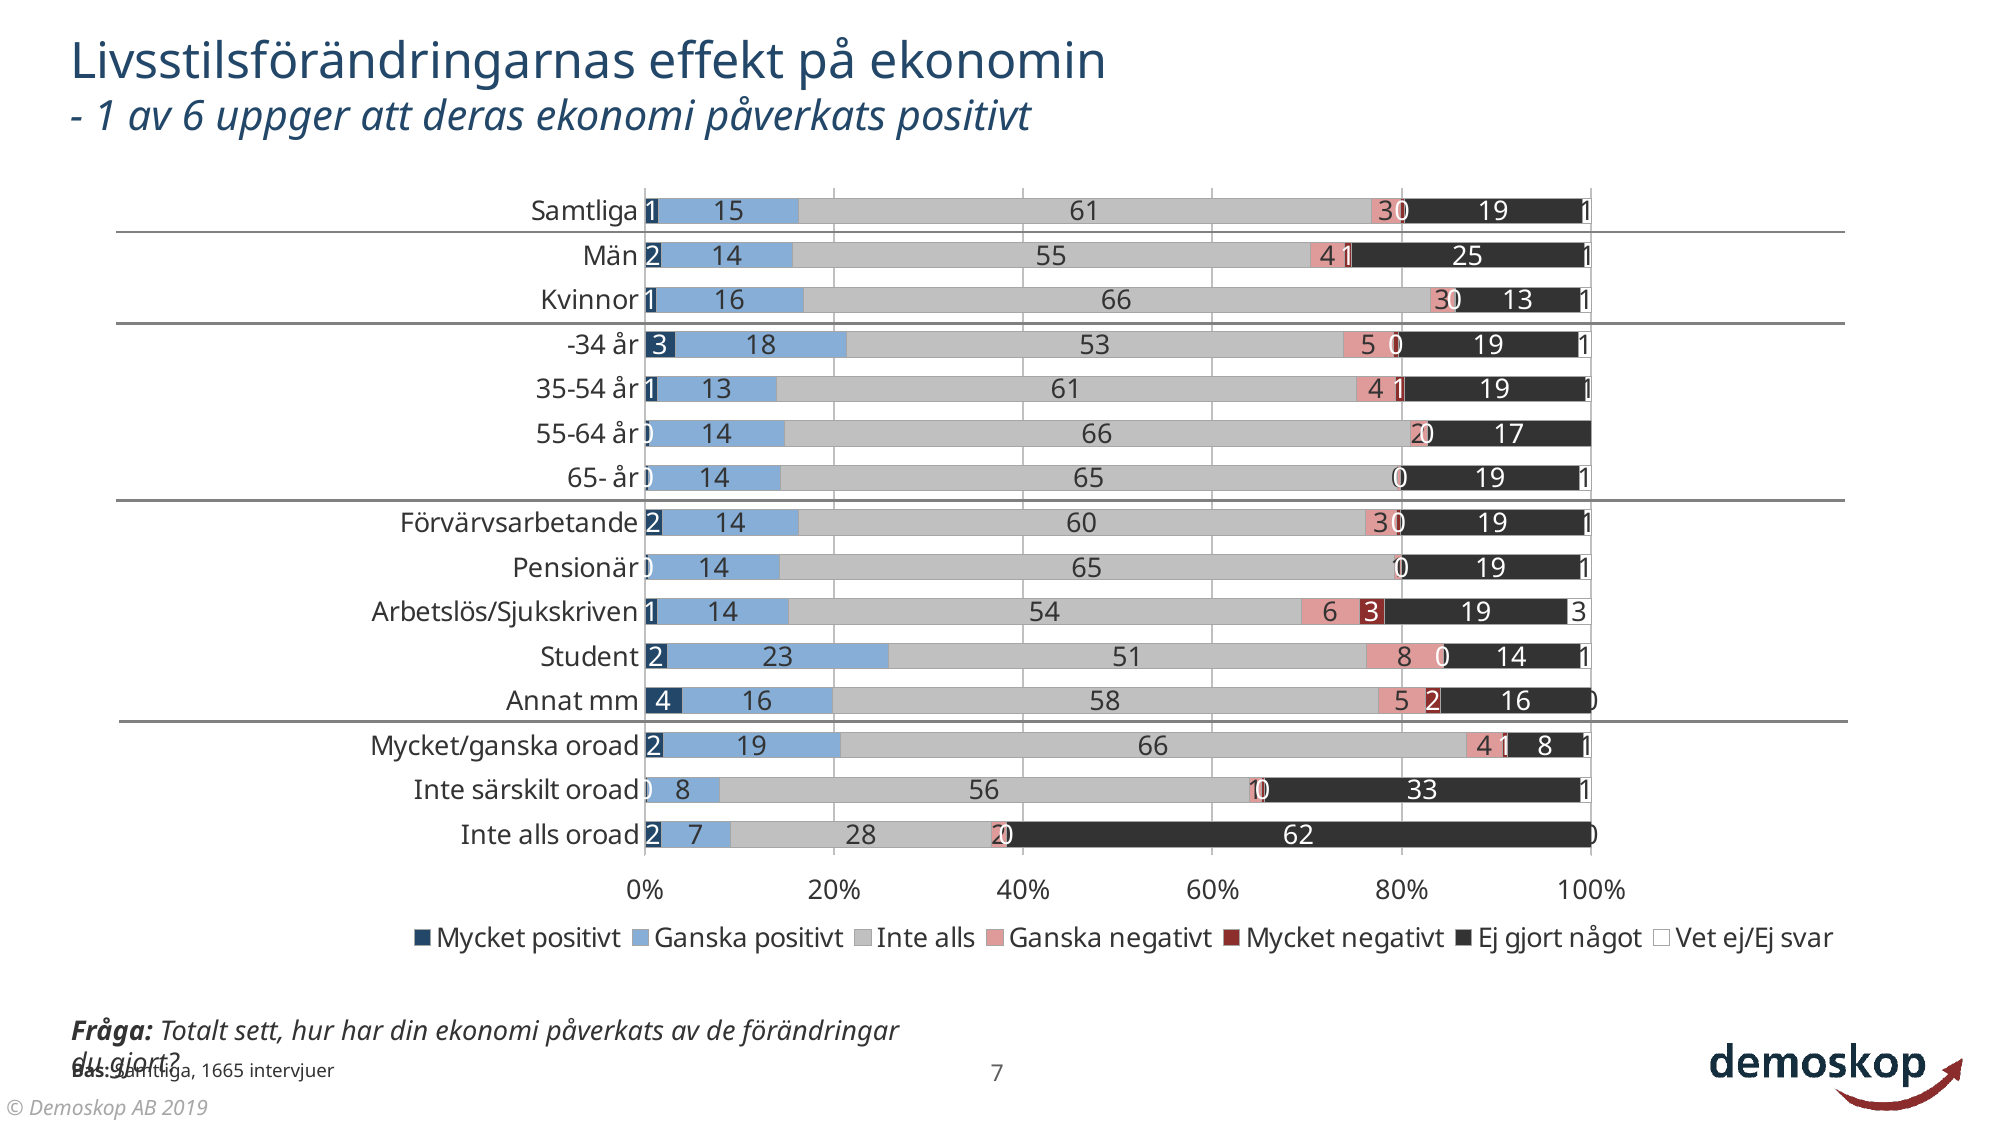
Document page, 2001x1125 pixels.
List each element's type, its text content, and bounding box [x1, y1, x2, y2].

chart [53, 143, 1846, 966]
text_box Bas: Samtliga, 1665 intervjuer [56, 1053, 876, 1084]
title Livsstilsförändringarnas effekt på ekonomin - 1 av 6 uppger att deras ekonomi påverkats positivt [54, 6, 1947, 160]
picture [1708, 1043, 1969, 1111]
text_box Fråga: Totalt sett, hur har din ekonomi påverkats av de förändringar du gjort? [56, 1005, 947, 1053]
slide_number 7 [763, 1051, 1231, 1125]
